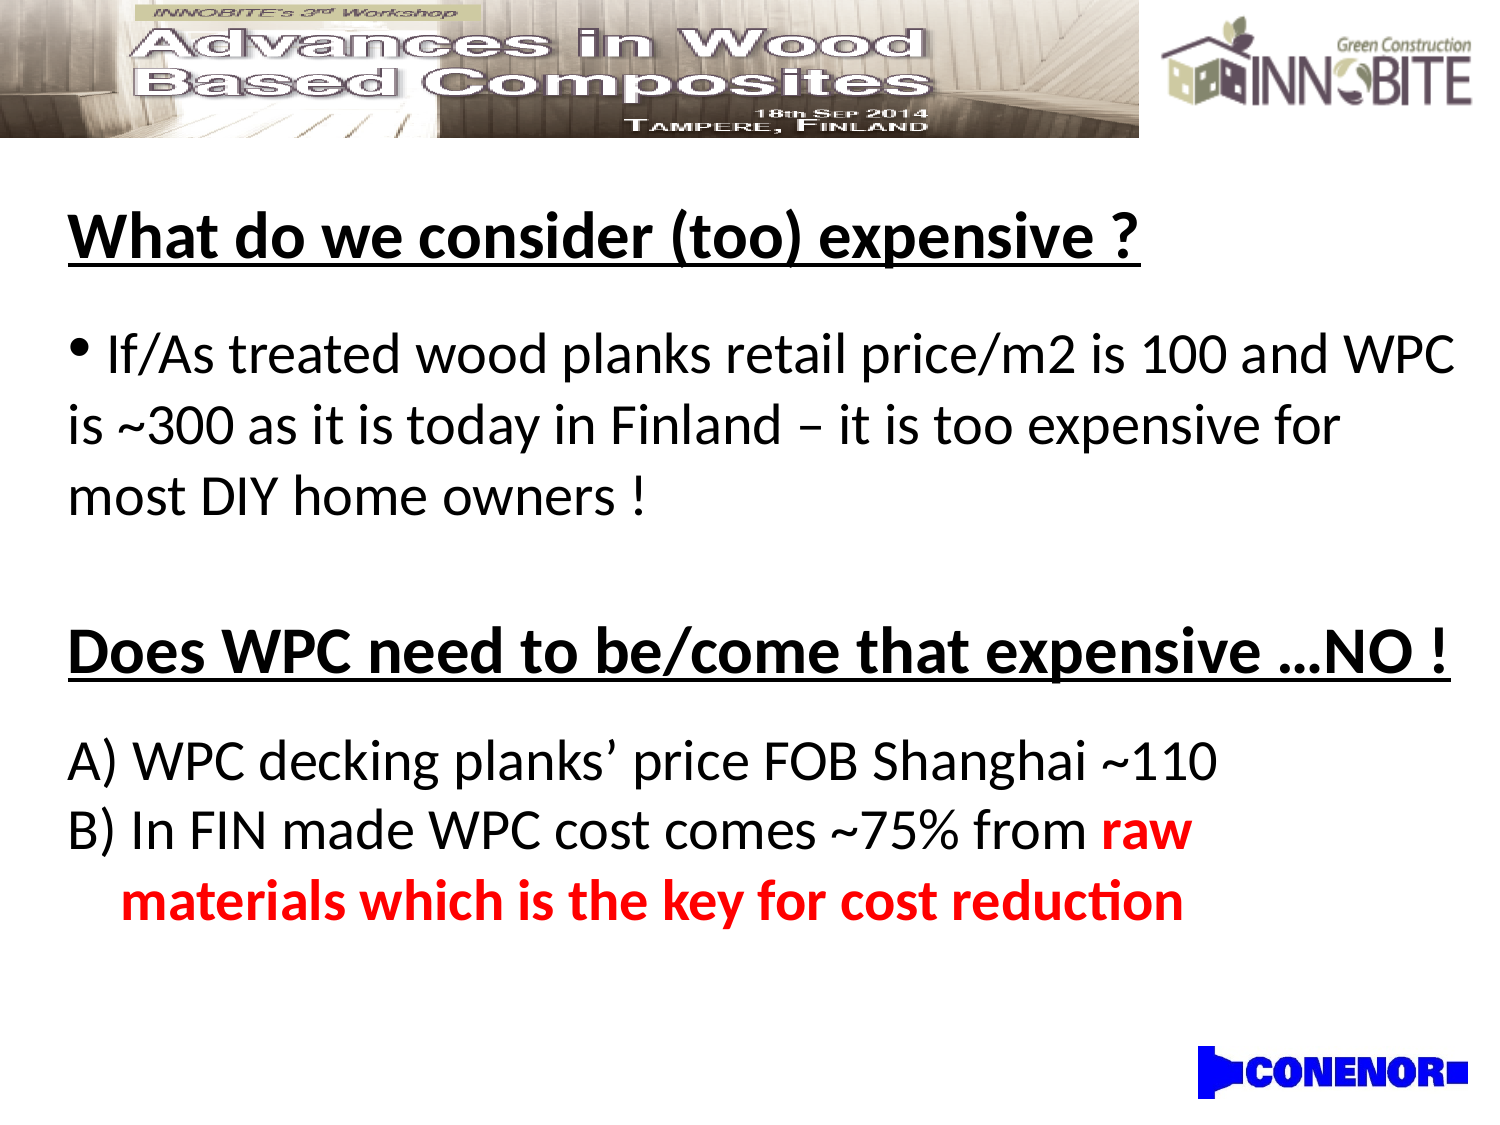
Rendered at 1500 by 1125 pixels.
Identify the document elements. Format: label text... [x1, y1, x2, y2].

text_box What do we consider (too) expensive ? If/As treated wood planks retail price/m2 is 100 and WPC is ~300 as it is today in Finland – it is too expensive for most DIY home owners ! Does WPC need to be/come that expensive …NO ! A) WPC decking planks’ price FOB Shanghai ~110 B) In FIN made WPC cost comes ~75% from raw materials which is the key for cost reduction [53, 184, 1489, 939]
picture [0, 0, 1500, 138]
picture [1198, 1046, 1468, 1099]
